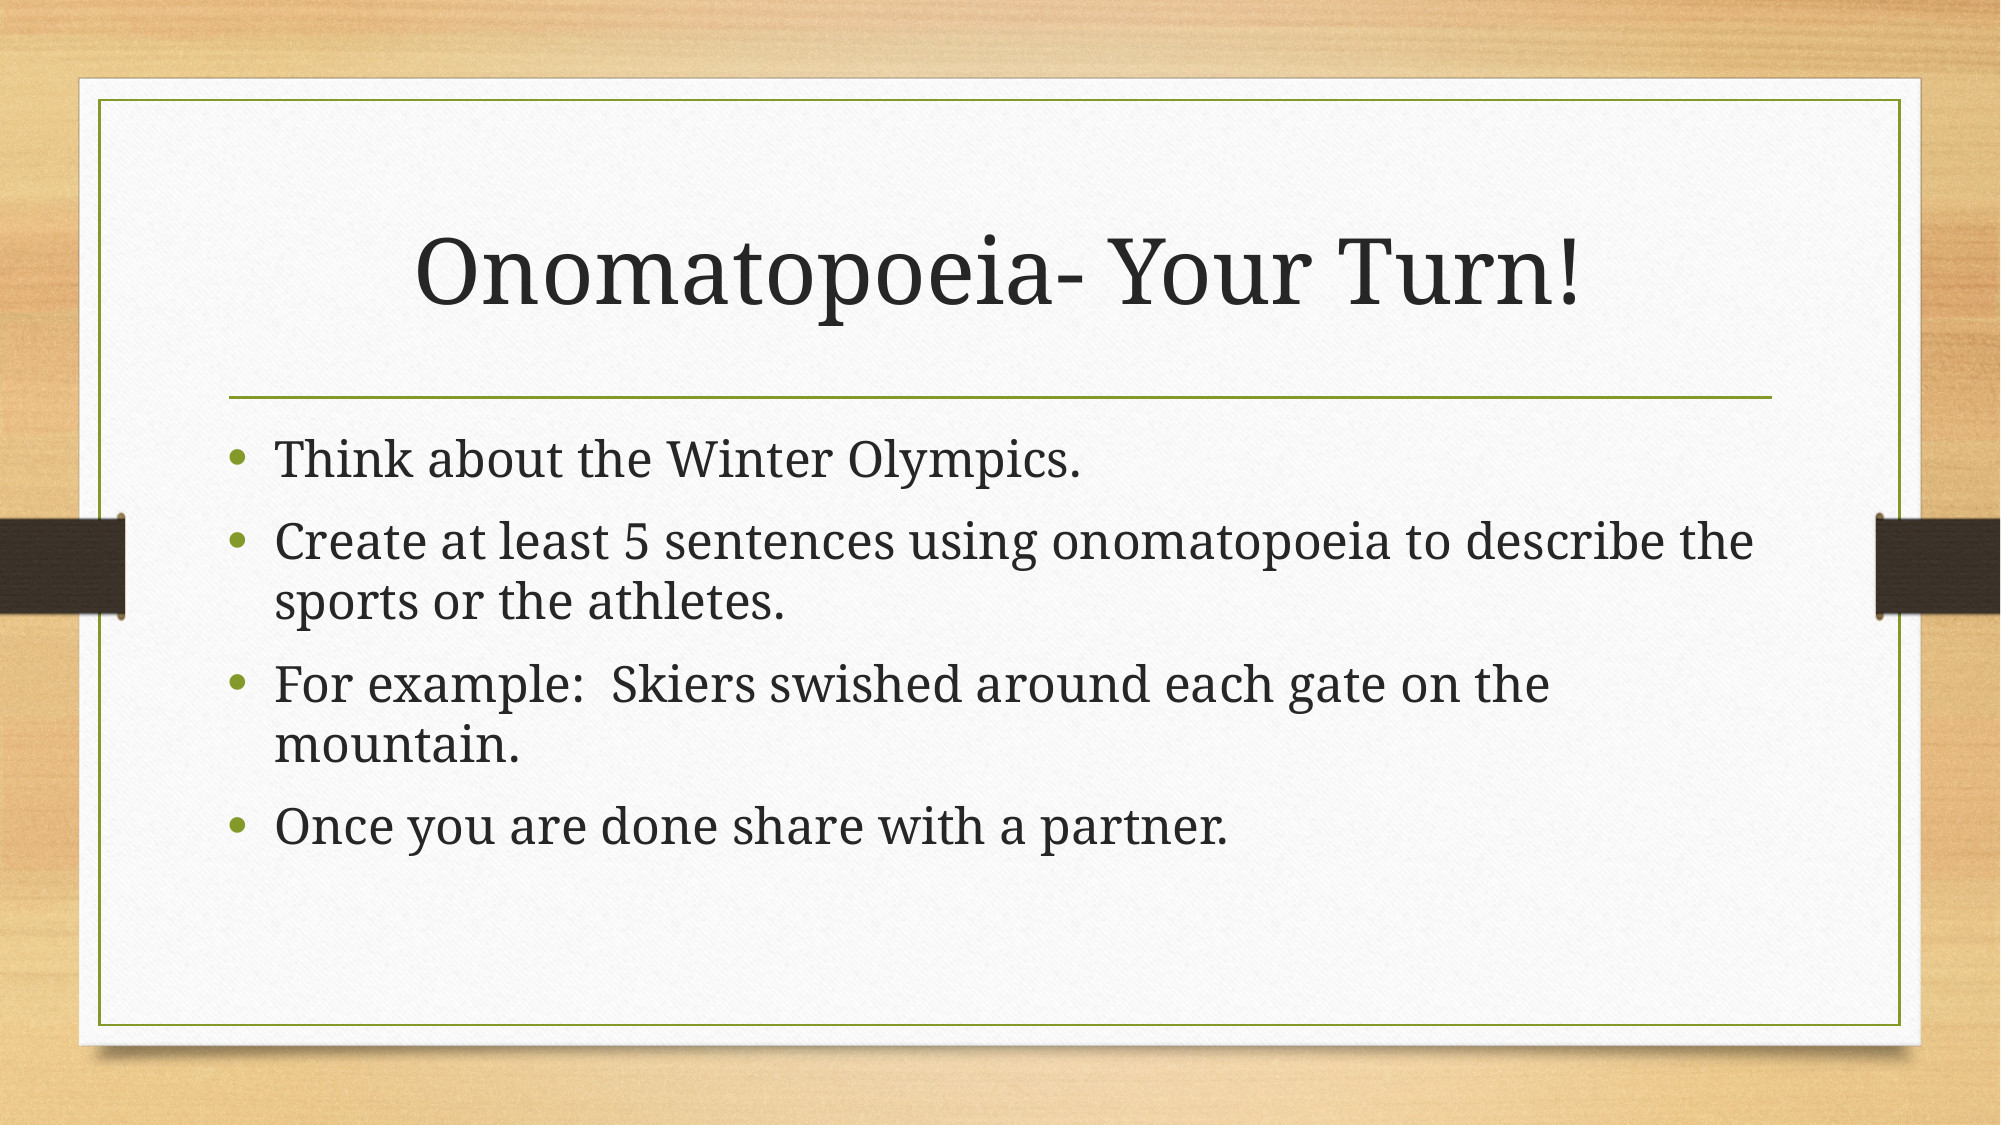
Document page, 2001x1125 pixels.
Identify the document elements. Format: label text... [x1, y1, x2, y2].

title Onomatopoeia- Your Turn! [212, 161, 1788, 375]
picture [0, 0, 2001, 1125]
list Think about the Winter Olympics. Create at least 5 sentences using onomatopoeia to describe the sports or the athletes. For example: Skiers swished around each gate on the mountain. Once you are done share with a partner. [212, 419, 1788, 964]
